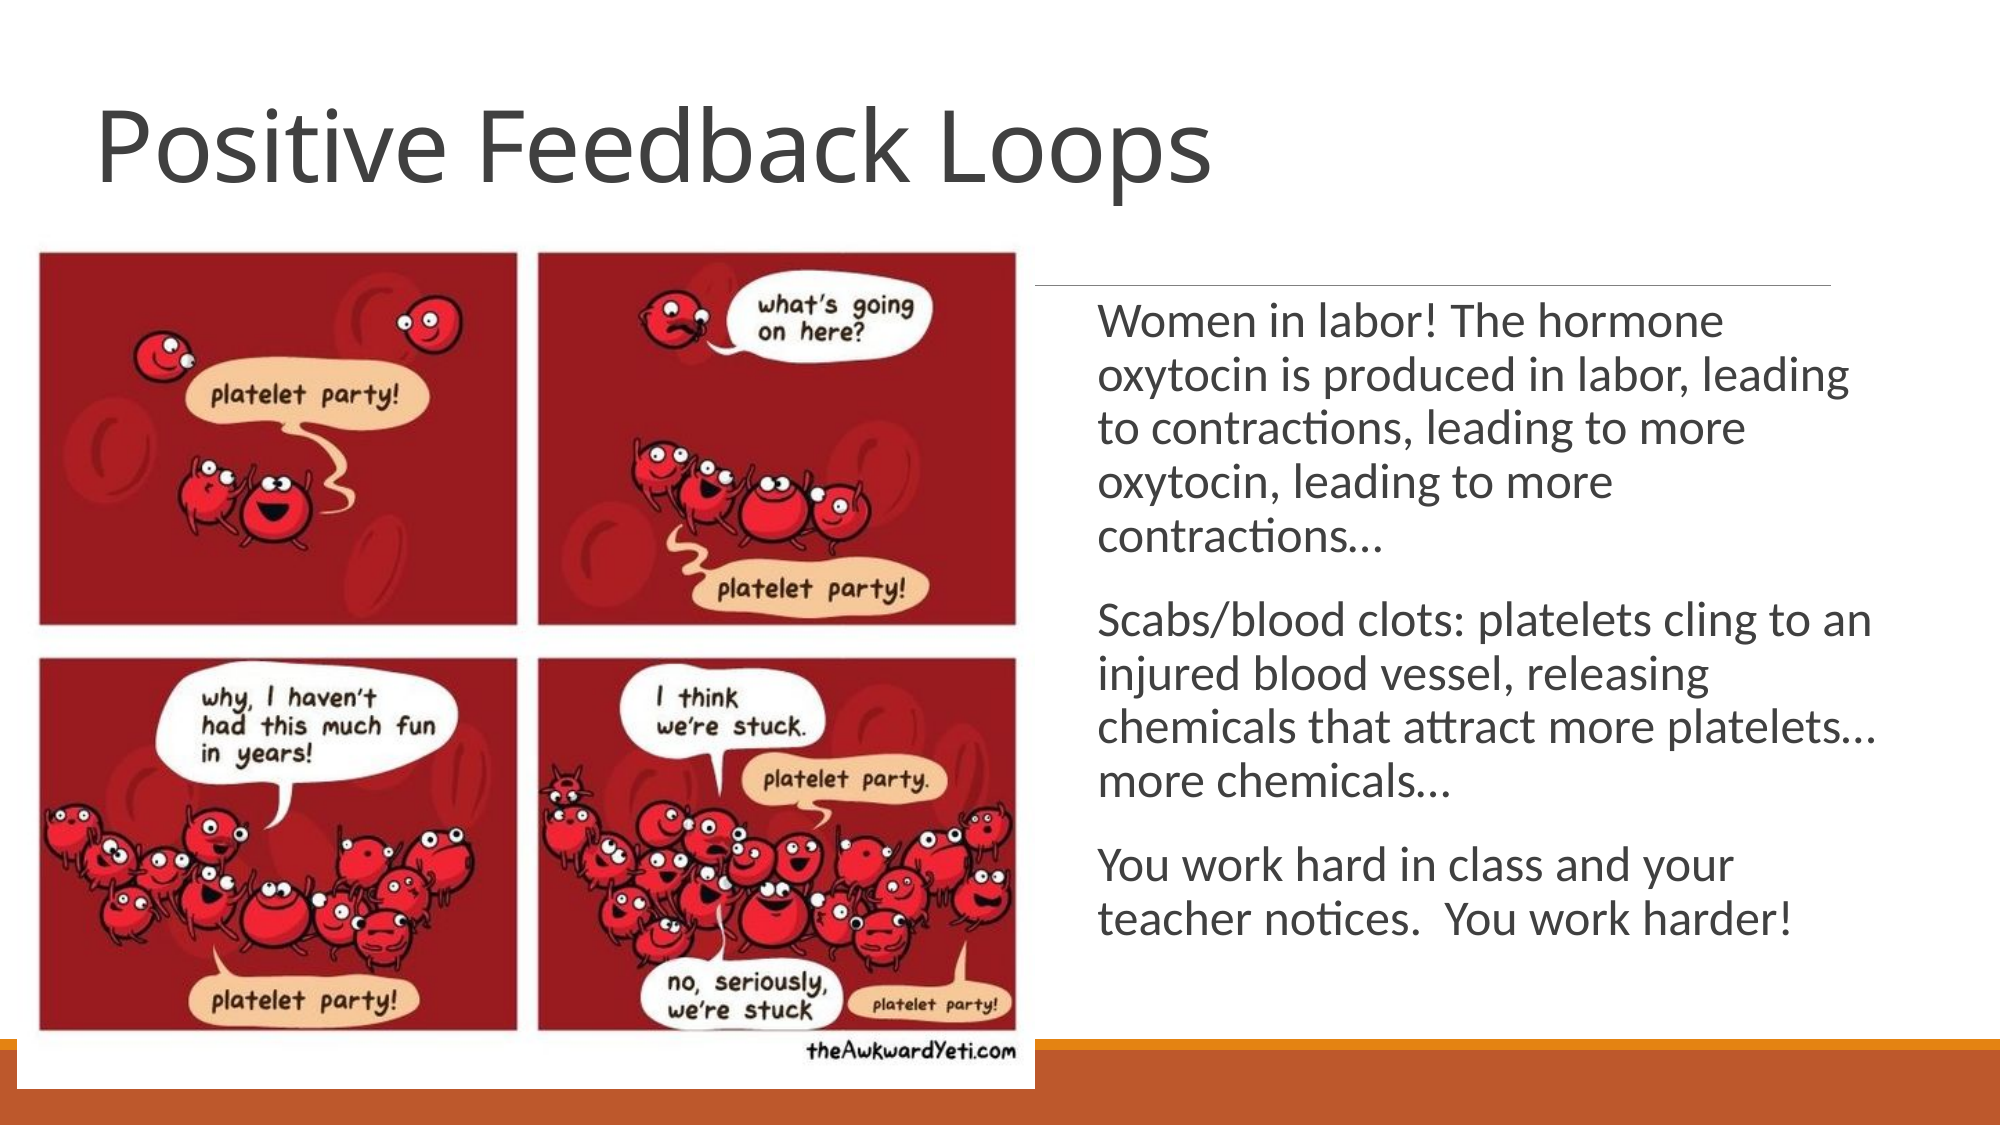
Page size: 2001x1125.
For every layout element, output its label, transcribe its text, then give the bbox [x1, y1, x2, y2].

list Women in labor! The hormone oxytocin is produced in labor, leading to contractions, leading to more oxytocin, leading to more contractions… Scabs/blood clots: platelets cling to an injured blood vessel, releasing chemicals that attract more platelets…more chemicals… You work hard in class and your teacher notices. You work harder! [1082, 286, 1888, 1105]
title Positive Feedback Loops [78, 0, 1541, 211]
picture [17, 224, 1036, 1089]
